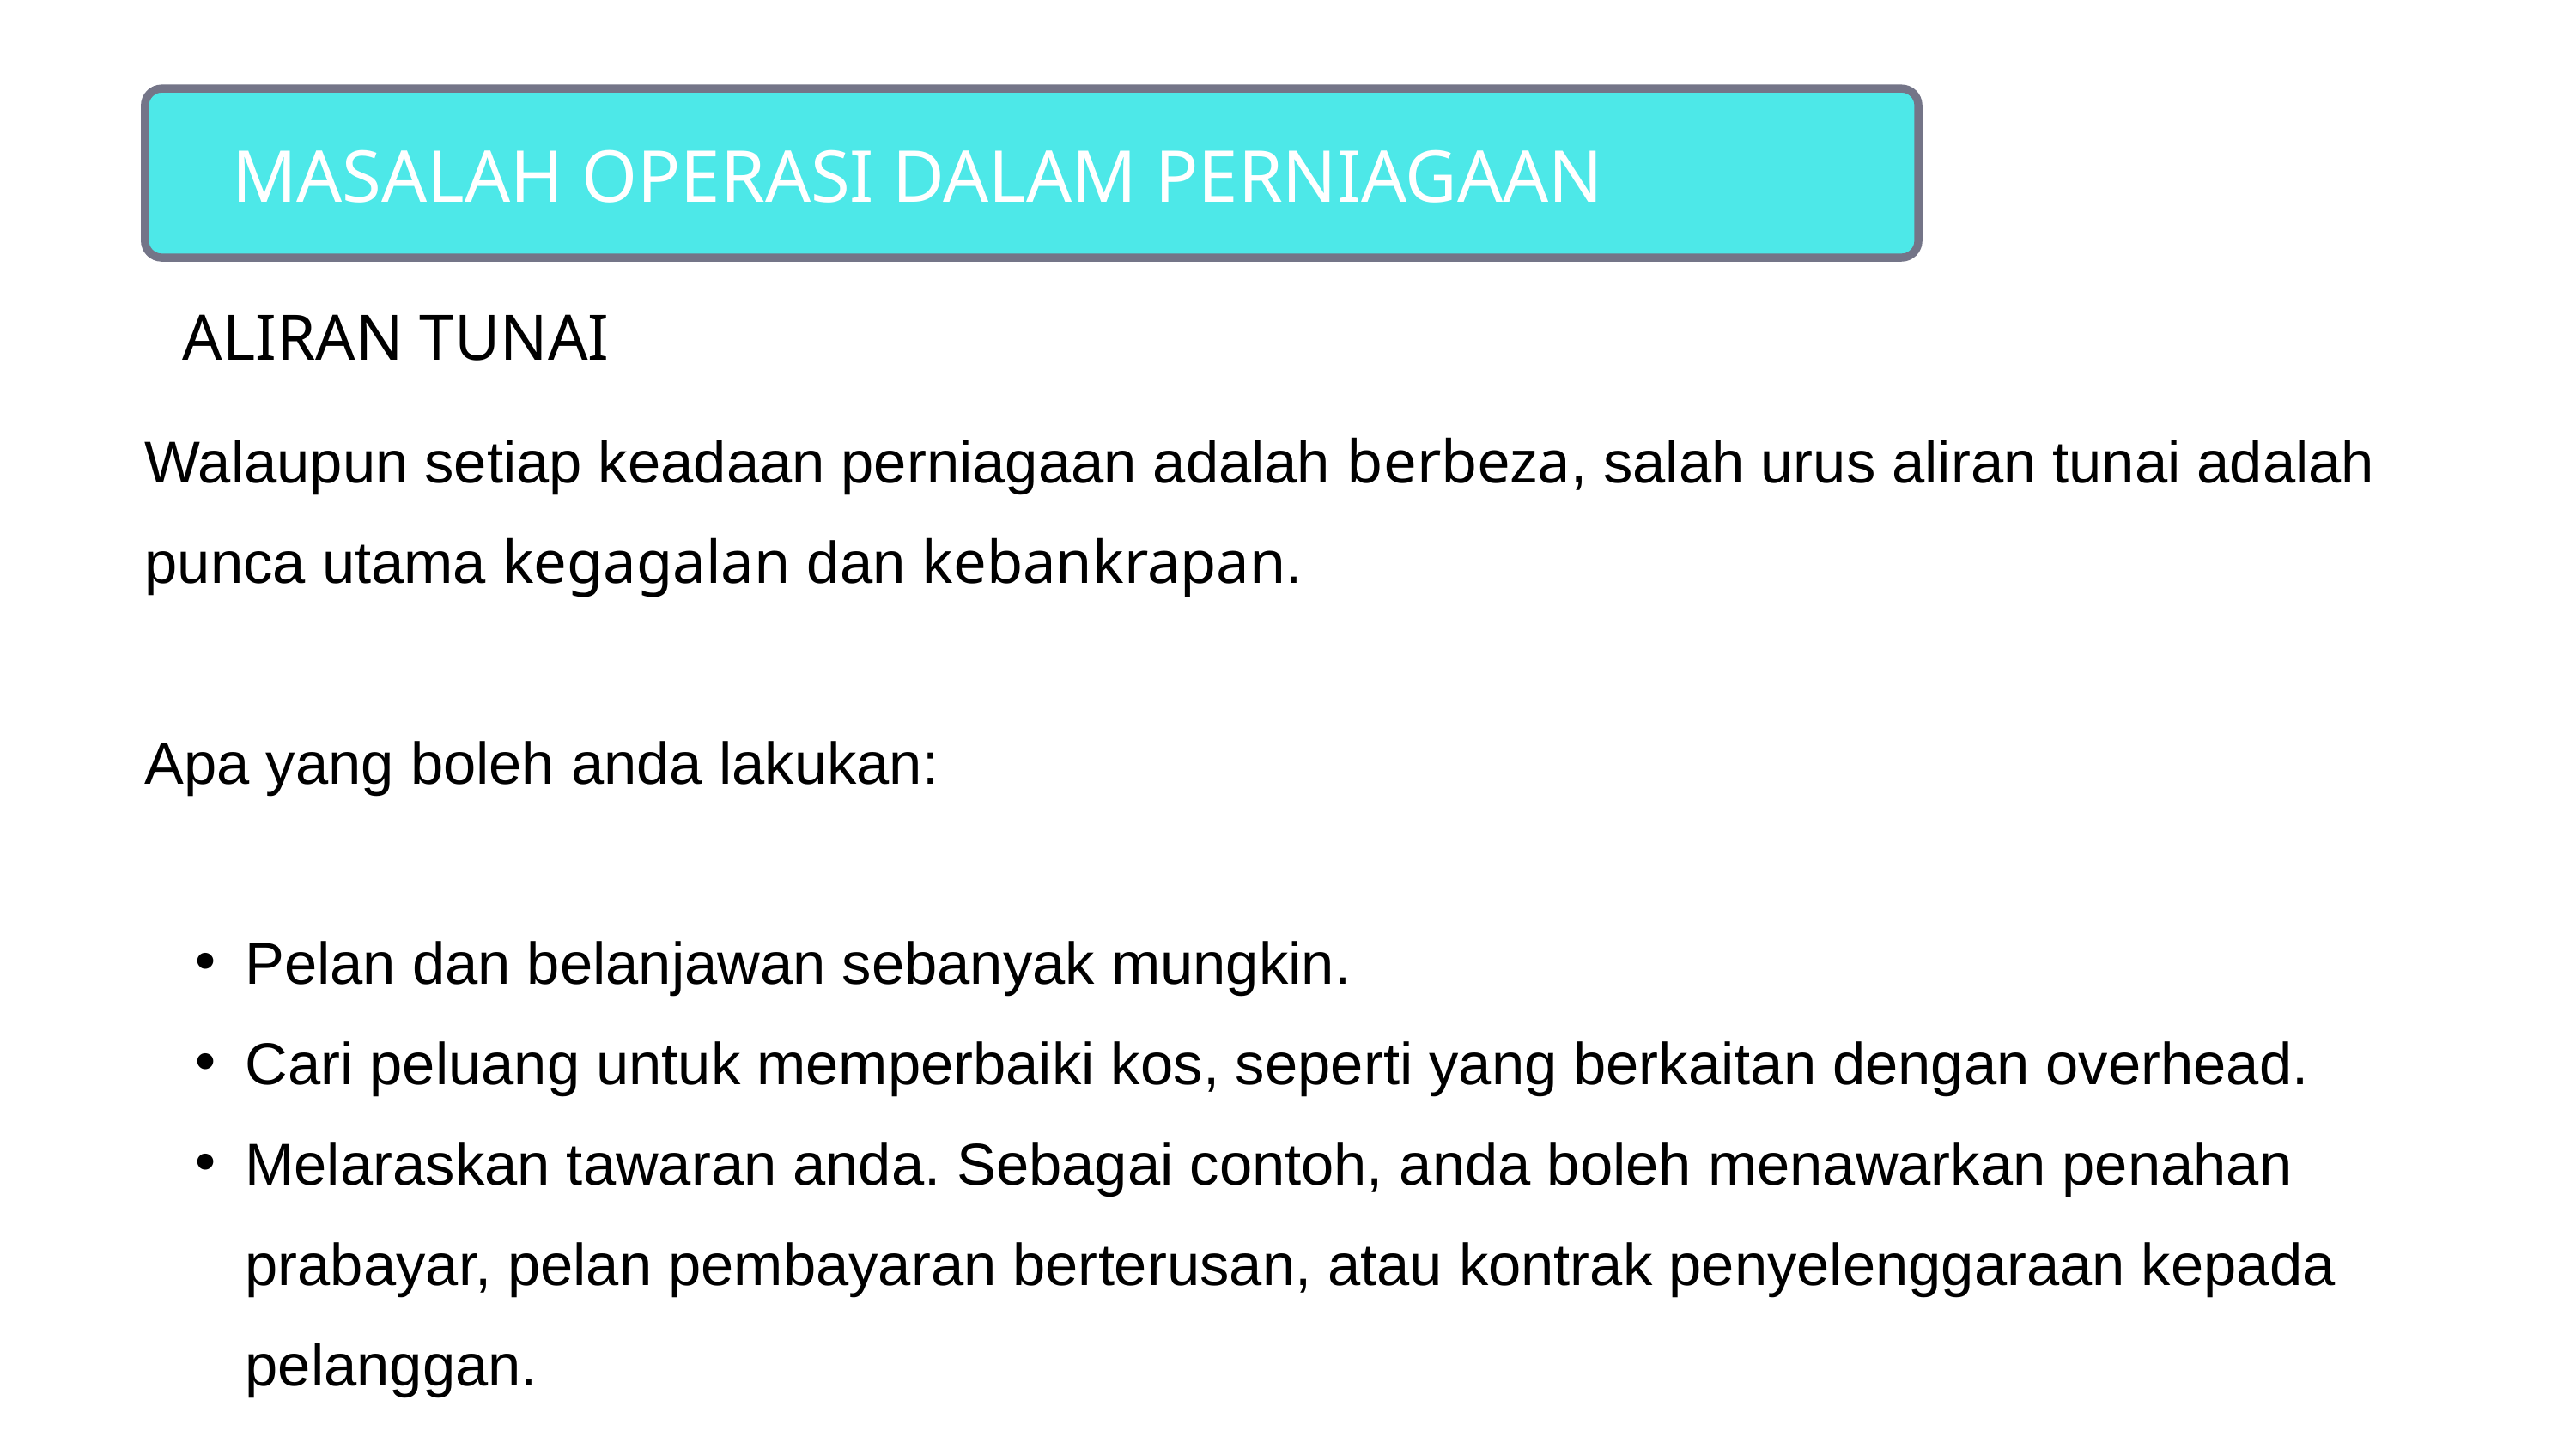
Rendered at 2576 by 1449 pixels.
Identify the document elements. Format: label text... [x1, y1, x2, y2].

text_box Walaupun setiap keadaan perniagaan adalah berbeza, salah urus aliran tunai adalah punca utama kegagalan dan kebankrapan. Apa yang boleh anda lakukan: Pelan dan belanjawan sebanyak mungkin. Cari peluang untuk memperbaiki kos, seperti yang berkaitan dengan overhead. Melaraskan tawaran anda. Sebagai contoh, anda boleh menawarkan penahan prabayar, pelan pembayaran berterusan, atau kontrak penyelenggaraan kepada pelanggan. [144, 394, 2446, 1397]
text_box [144, 88, 1919, 258]
text_box MASALAH OPERASI DALAM PERNIAGAAN [232, 116, 2510, 318]
text_box ALIRAN TUNAI [182, 284, 1371, 373]
